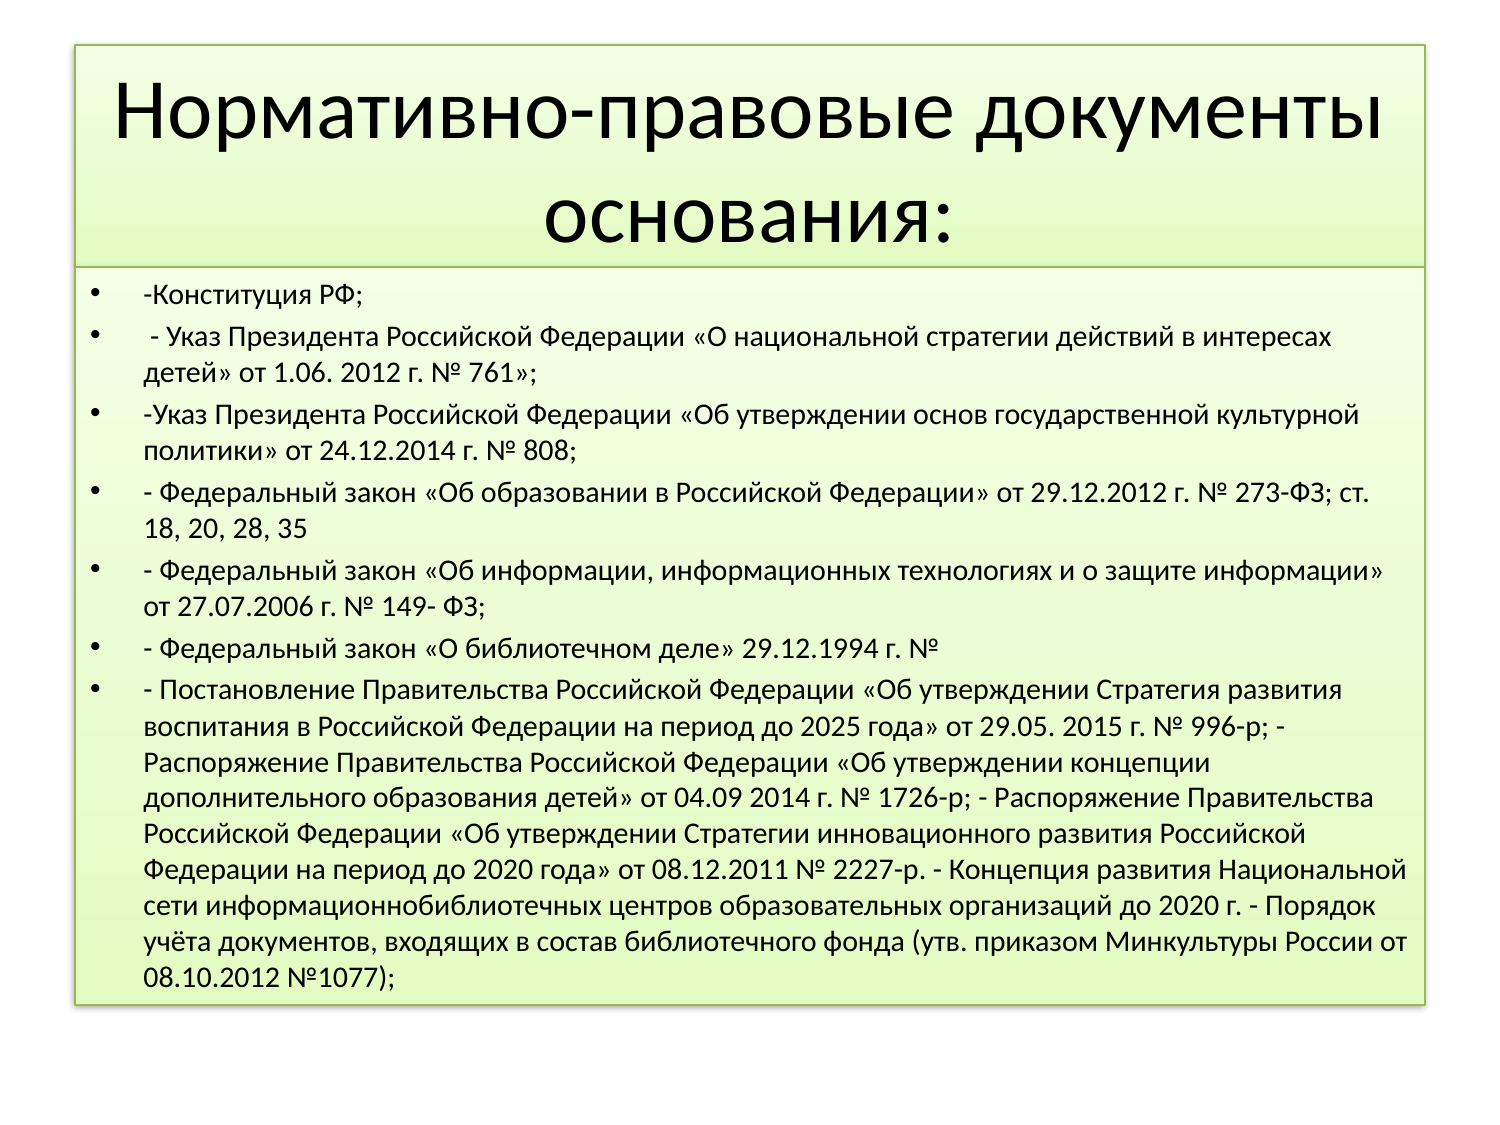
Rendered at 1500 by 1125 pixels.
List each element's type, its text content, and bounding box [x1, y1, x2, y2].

list -Конституция РФ; - Указ Президента Российской Федерации «О национальной стратегии действий в интересах детей» от 1.06. 2012 г. № 761»; -Указ Президента Российской Федерации «Об утверждении основ государственной культурной политики» от 24.12.2014 г. № 808; - Федеральный закон «Об образовании в Российской Федерации» от 29.12.2012 г. № 273-ФЗ; ст. 18, 20, 28, 35 - Федеральный закон «Об информации, информационных технологиях и о защите информации» от 27.07.2006 г. № 149- ФЗ; - Федеральный закон «О библиотечном деле» 29.12.1994 г. № - Постановление Правительства Российской Федерации «Об утверждении Стратегия развития воспитания в Российской Федерации на период до 2025 года» от 29.05. 2015 г. № 996-р; - Распоряжение Правительства Российской Федерации «Об утверждении концепции дополнительного образования детей» от 04.09 2014 г. № 1726-р; - Распоряжение Правительства Российской Федерации «Об утверждении Стратегии инновационного развития Российской Федерации на период до 2020 года» от 08.12.2011 № 2227-р. - Концепция развития Национальной сети информационнобиблиотечных центров образовательных организаций до 2020 г. - Порядок учёта документов, входящих в состав библиотечного фонда (утв. приказом Минкультуры России от 08.10.2012 №1077); [74, 266, 1426, 1006]
title Нормативно-правовые документы основания: [74, 44, 1426, 266]
